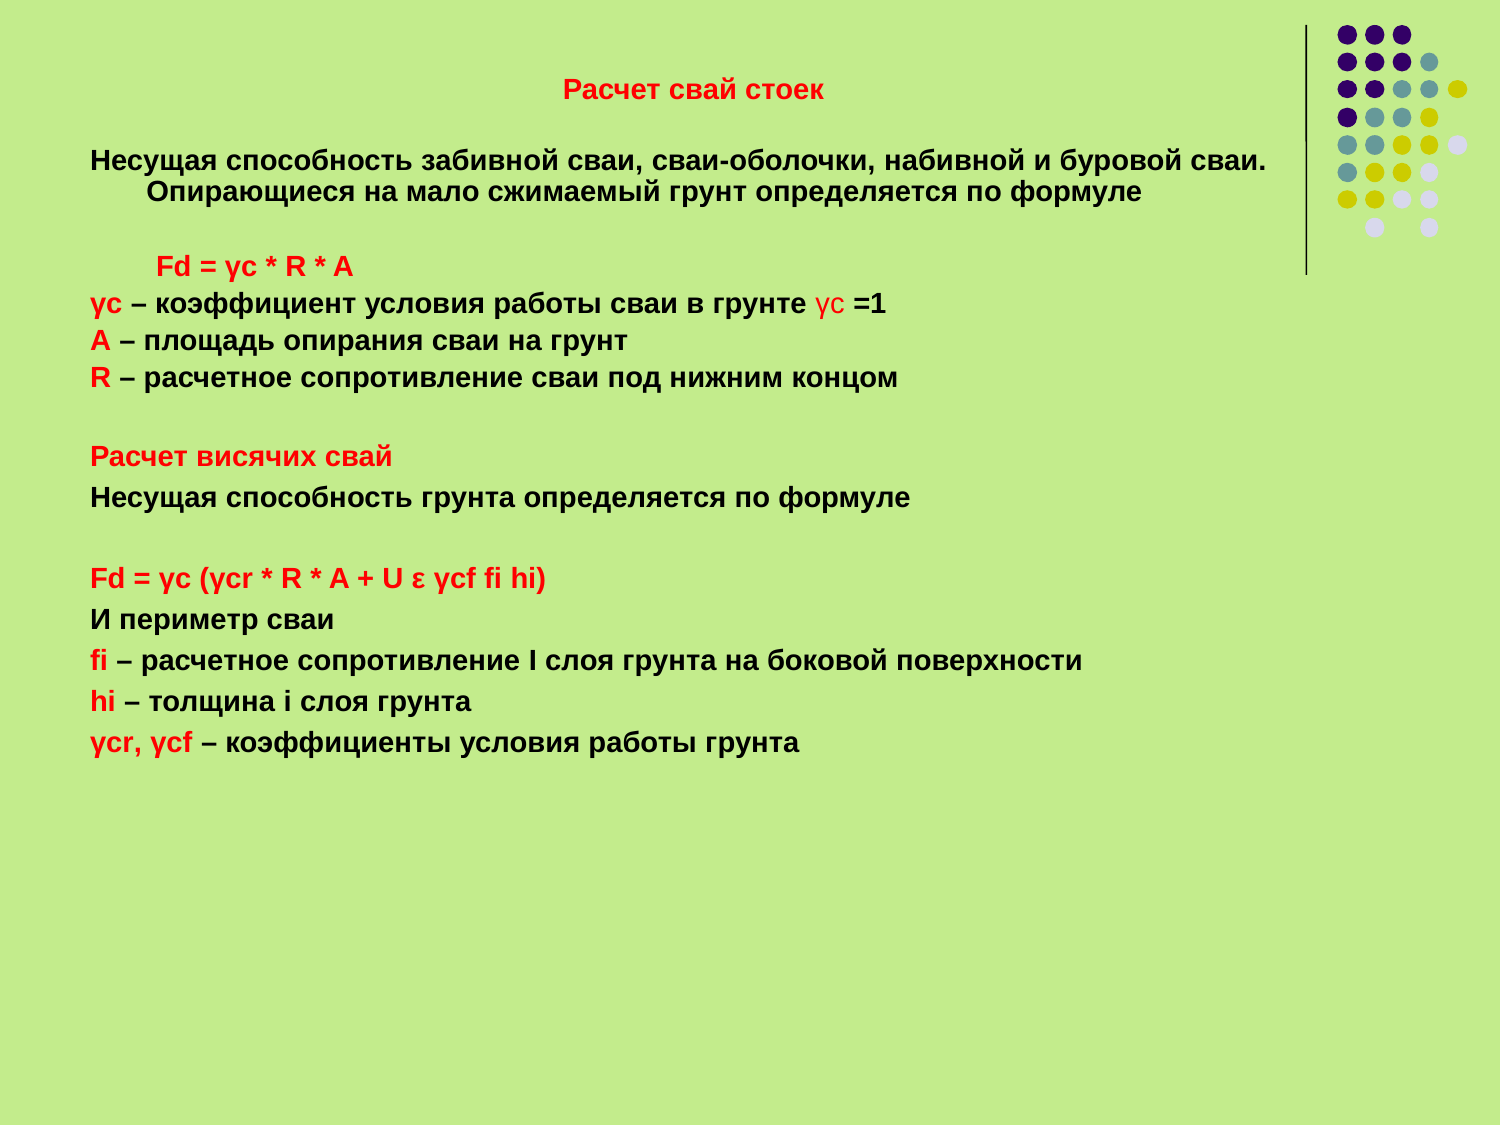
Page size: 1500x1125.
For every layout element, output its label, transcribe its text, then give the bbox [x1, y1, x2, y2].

list Несущая способность забивной сваи, сваи-оболочки, набивной и буровой сваи. Опирающиеся на мало сжимаемый грунт определяется по формуле Fd = γc * R * A γc – коэффициент условия работы сваи в грунте γc =1 A – площадь опирания сваи на грунт R – расчетное сопротивление сваи под нижним концом Расчет висячих свай Несущая способность грунта определяется по формуле Fd = γc (γcr * R * A + U ε γcf fi hi) И периметр сваи fi – расчетное сопротивление I слоя грунта на боковой поверхности hi – толщина i слоя грунта γcr, γcf – коэффициенты условия работы грунта [74, 137, 1426, 1006]
title Расчет свай стоек [74, 19, 1313, 113]
